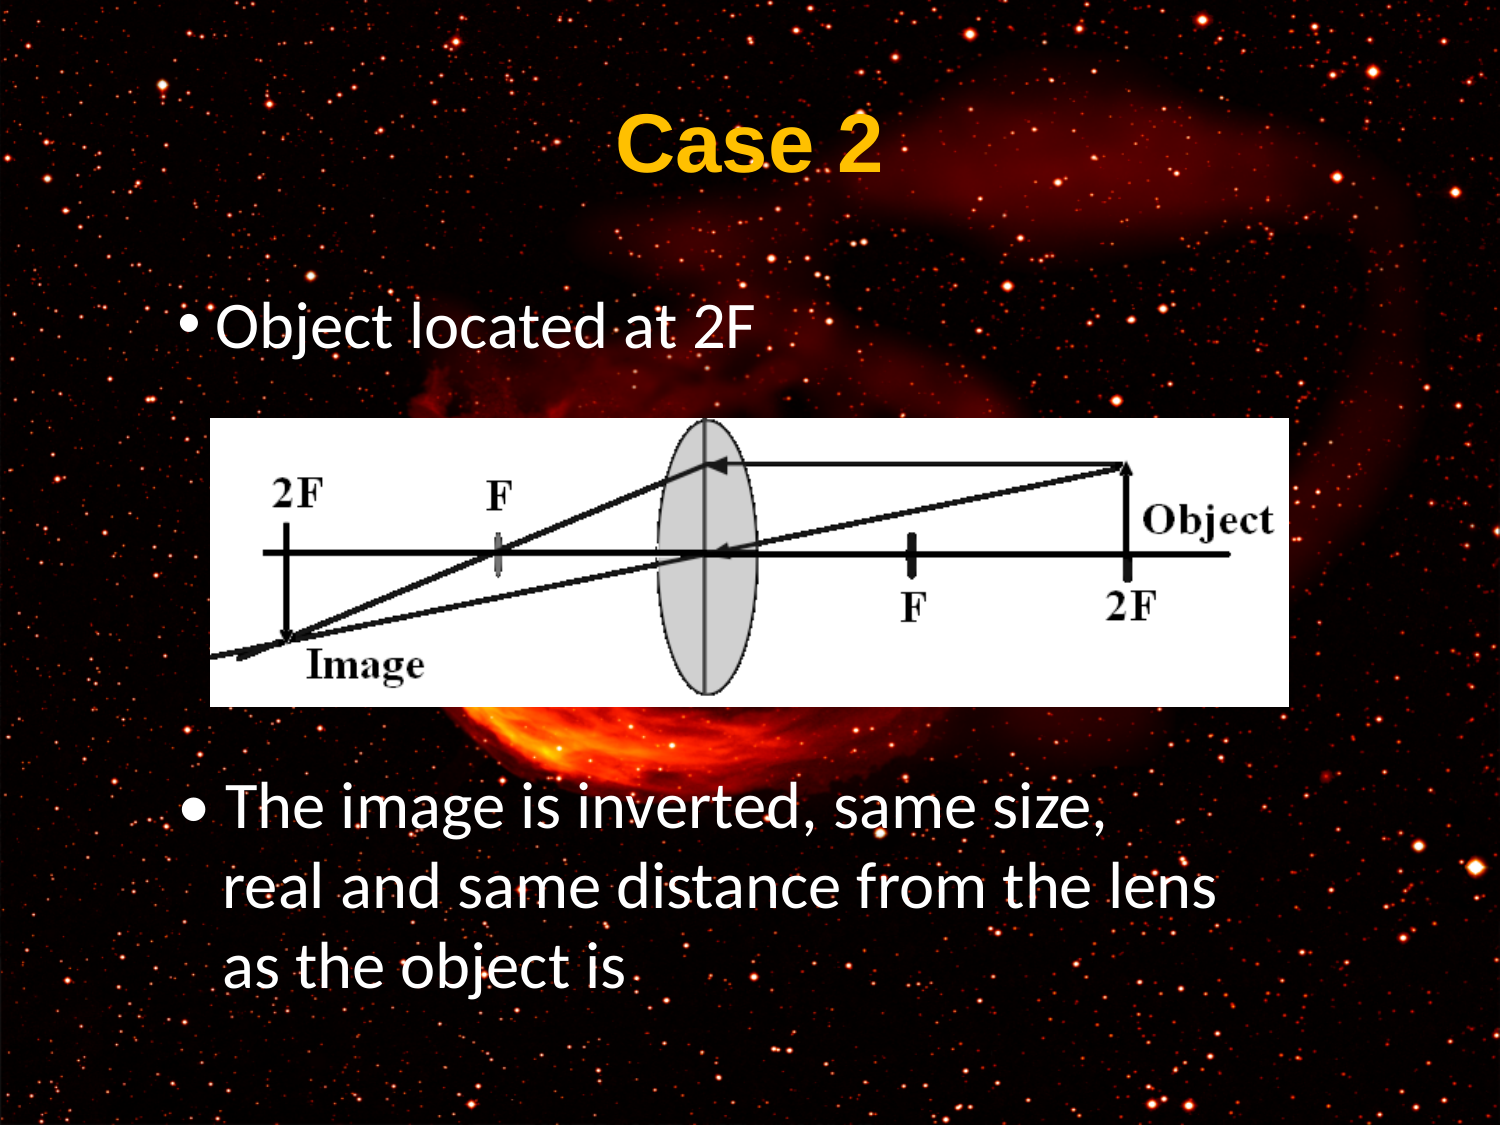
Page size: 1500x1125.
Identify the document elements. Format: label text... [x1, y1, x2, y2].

text_box Object located at 2F • The image is inverted, same size, real and same distance from the lens as the object is. [162, 274, 1350, 1010]
picture [0, 0, 1500, 1125]
title Case 2 [75, 45, 1425, 233]
